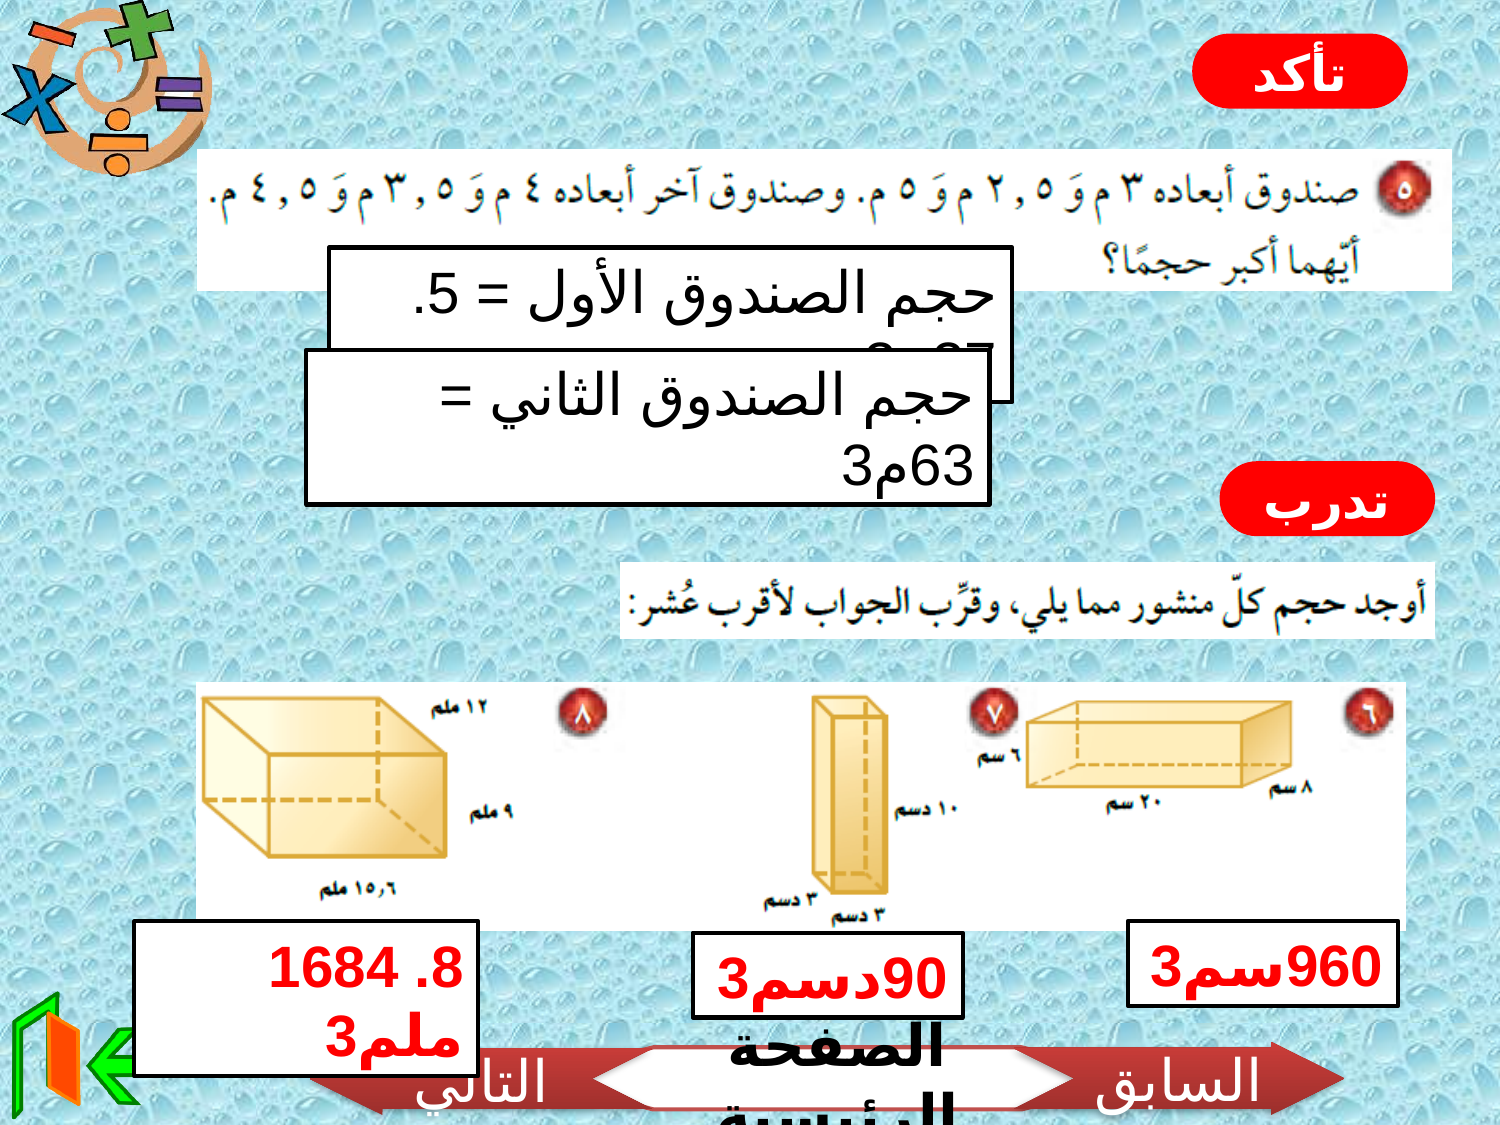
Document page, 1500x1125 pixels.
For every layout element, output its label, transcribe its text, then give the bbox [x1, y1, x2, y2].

text_box تأكد [1192, 33, 1408, 109]
text_box حجم الصندوق الثاني = 63م3 [304, 348, 992, 507]
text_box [309, 1041, 1345, 1116]
text_box 8. 1684 ملم3 [132, 919, 480, 1078]
picture [933, 1116, 943, 1125]
text_box تدرب [1219, 461, 1436, 537]
picture [828, 1116, 923, 1125]
text_box 960سم3 [1126, 938, 1400, 1008]
text_box 90دسم3 [691, 938, 965, 1020]
text_box حجم الصندوق الأول = 5. 37م3 [327, 299, 1014, 404]
picture [0, 0, 1500, 1125]
picture [745, 1116, 817, 1125]
